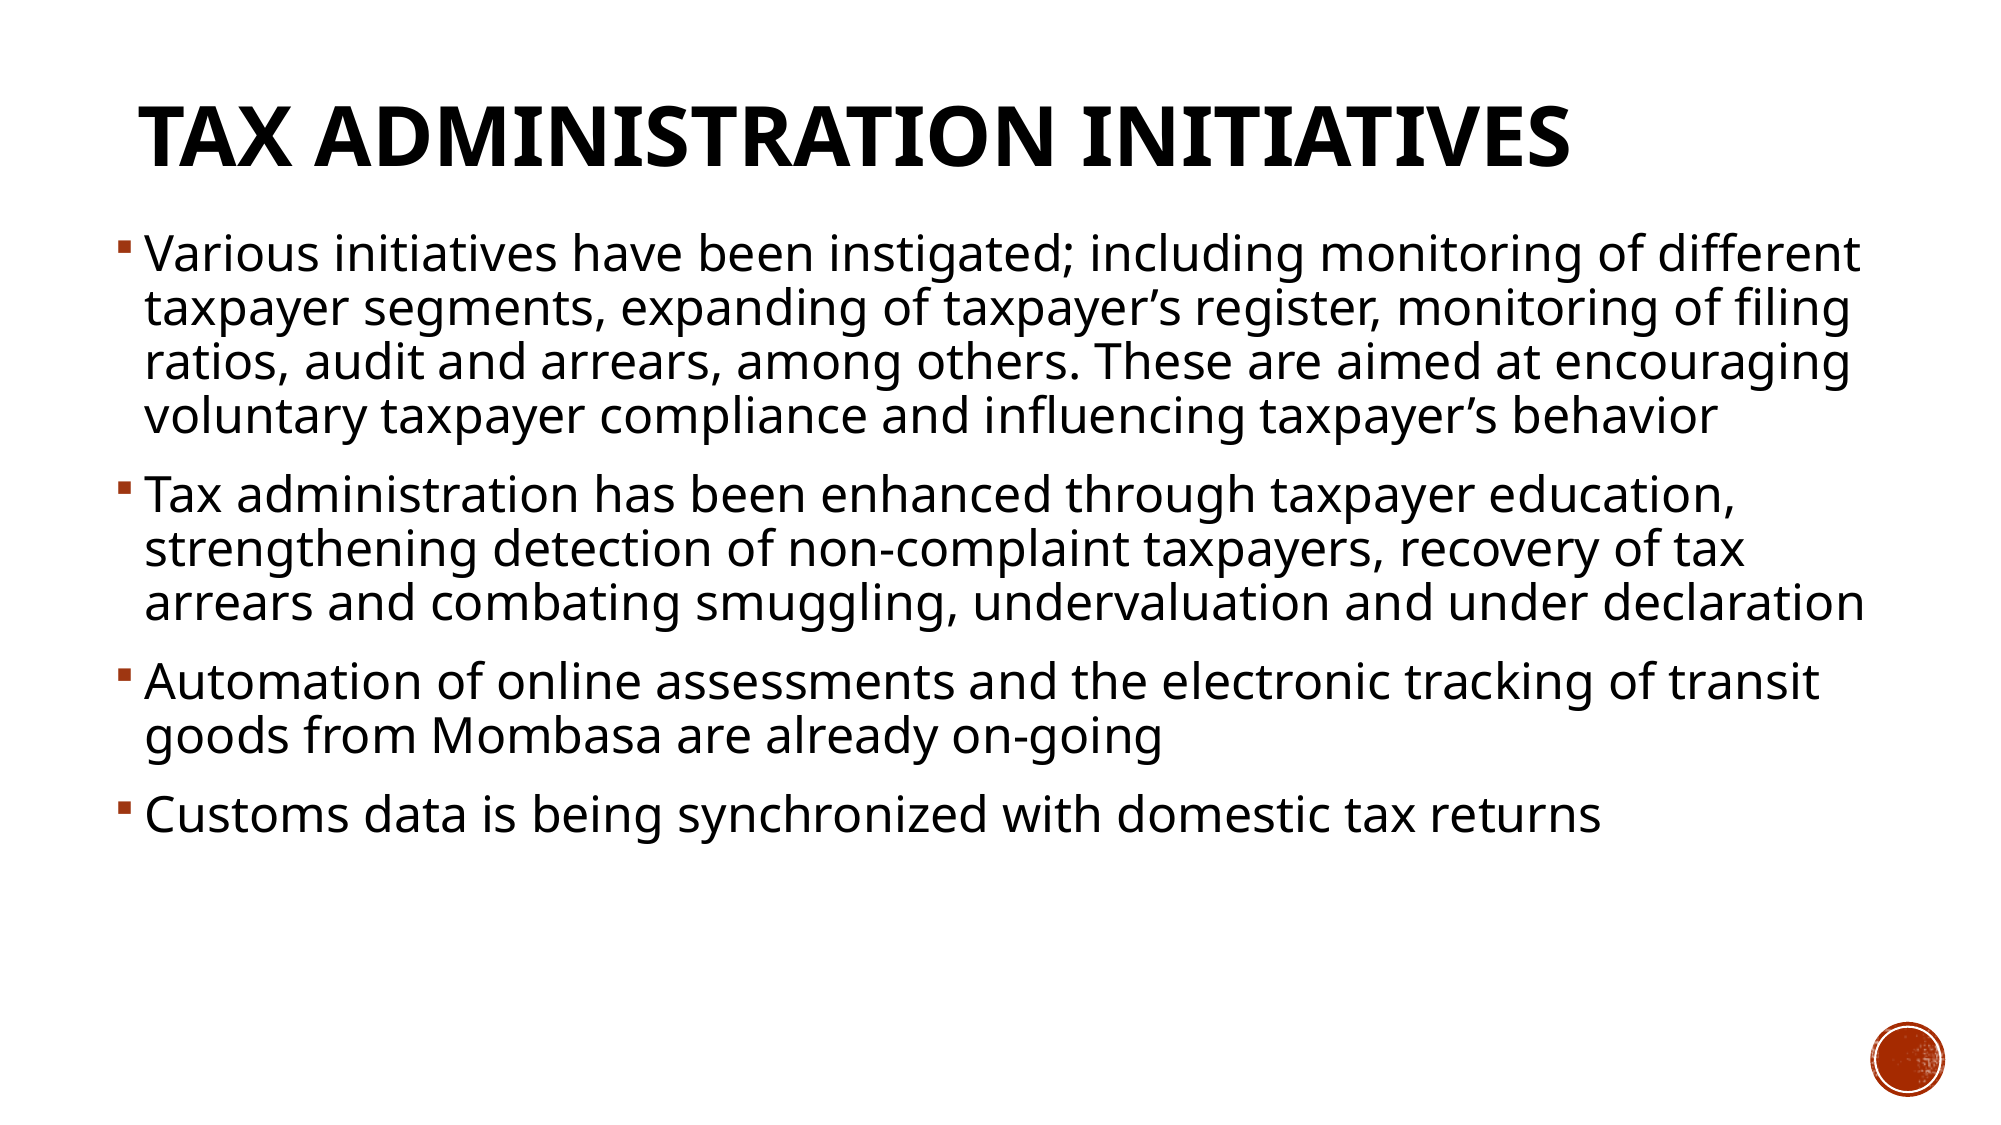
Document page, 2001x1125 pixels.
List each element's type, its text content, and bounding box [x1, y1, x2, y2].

title TAX Administration INITIATIVES [122, 41, 1825, 220]
list Various initiatives have been instigated; including monitoring of different taxpayer segments, expanding of taxpayer’s register, monitoring of filing ratios, audit and arrears, among others. These are aimed at encouraging voluntary taxpayer compliance and influencing taxpayer’s behavior Tax administration has been enhanced through taxpayer education, strengthening detection of non-complaint taxpayers, recovery of tax arrears and combating smuggling, undervaluation and under declaration Automation of online assessments and the electronic tracking of transit goods from Mombasa are already on-going Customs data is being synchronized with domestic tax returns [99, 220, 1888, 1013]
